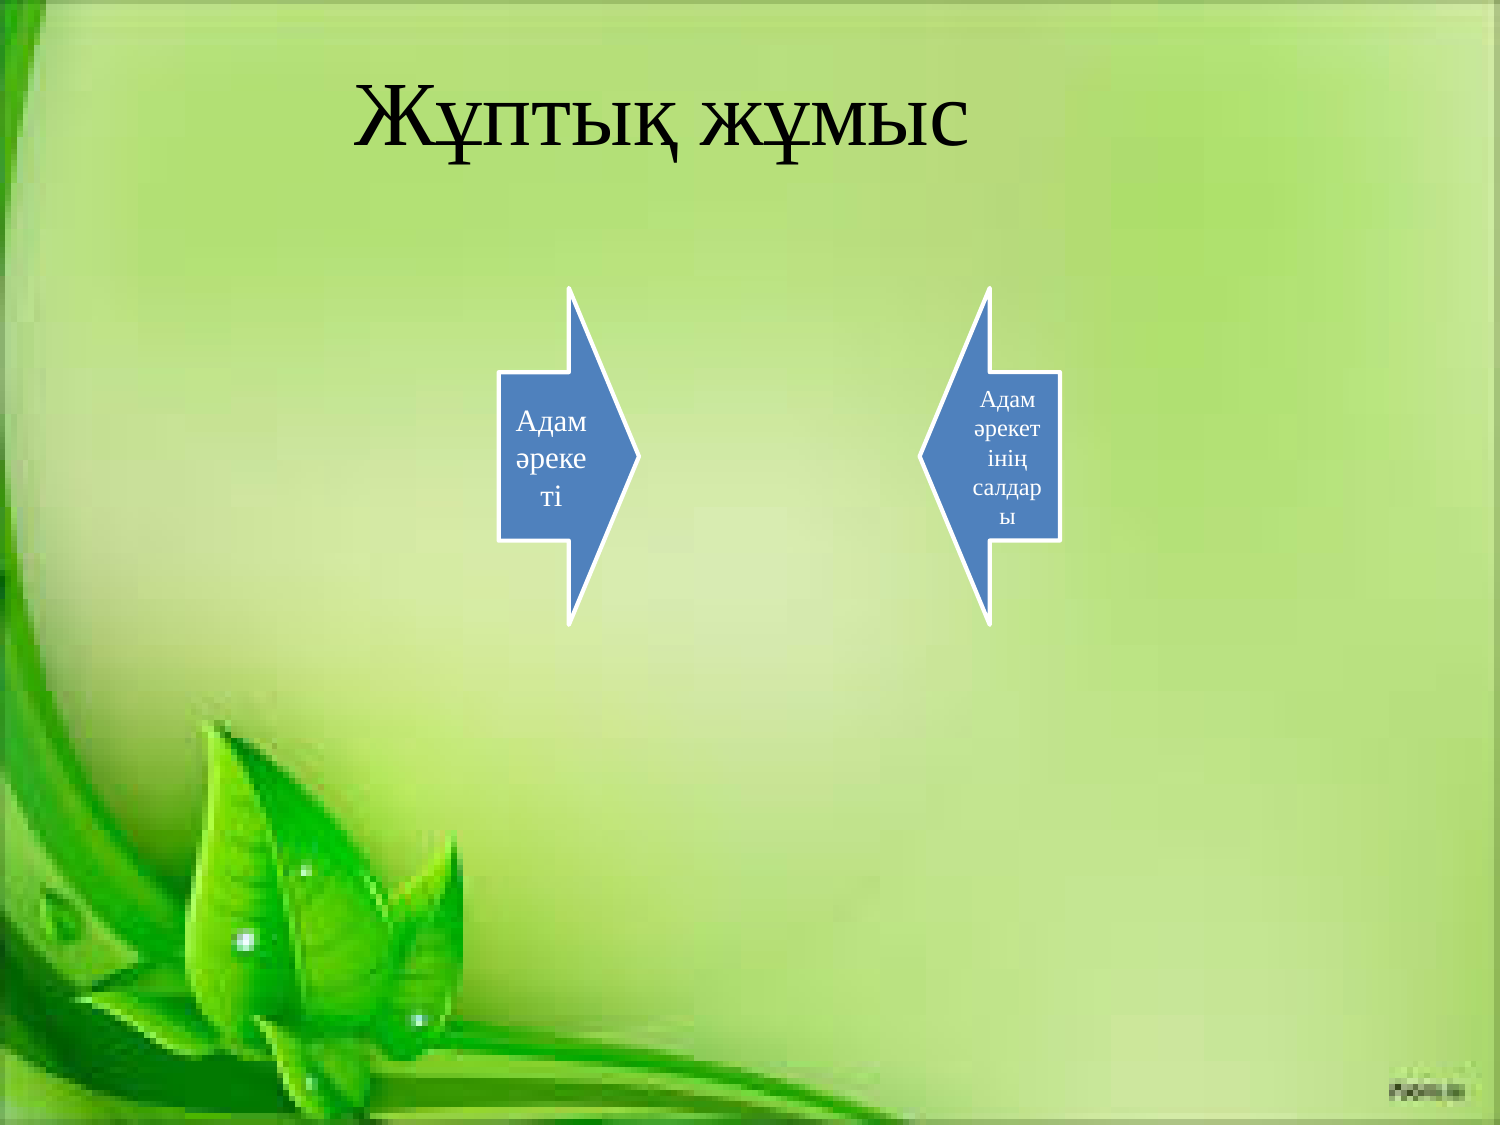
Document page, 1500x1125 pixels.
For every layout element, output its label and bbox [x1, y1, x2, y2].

picture [0, 0, 1500, 1125]
text_box [105, 175, 1454, 738]
